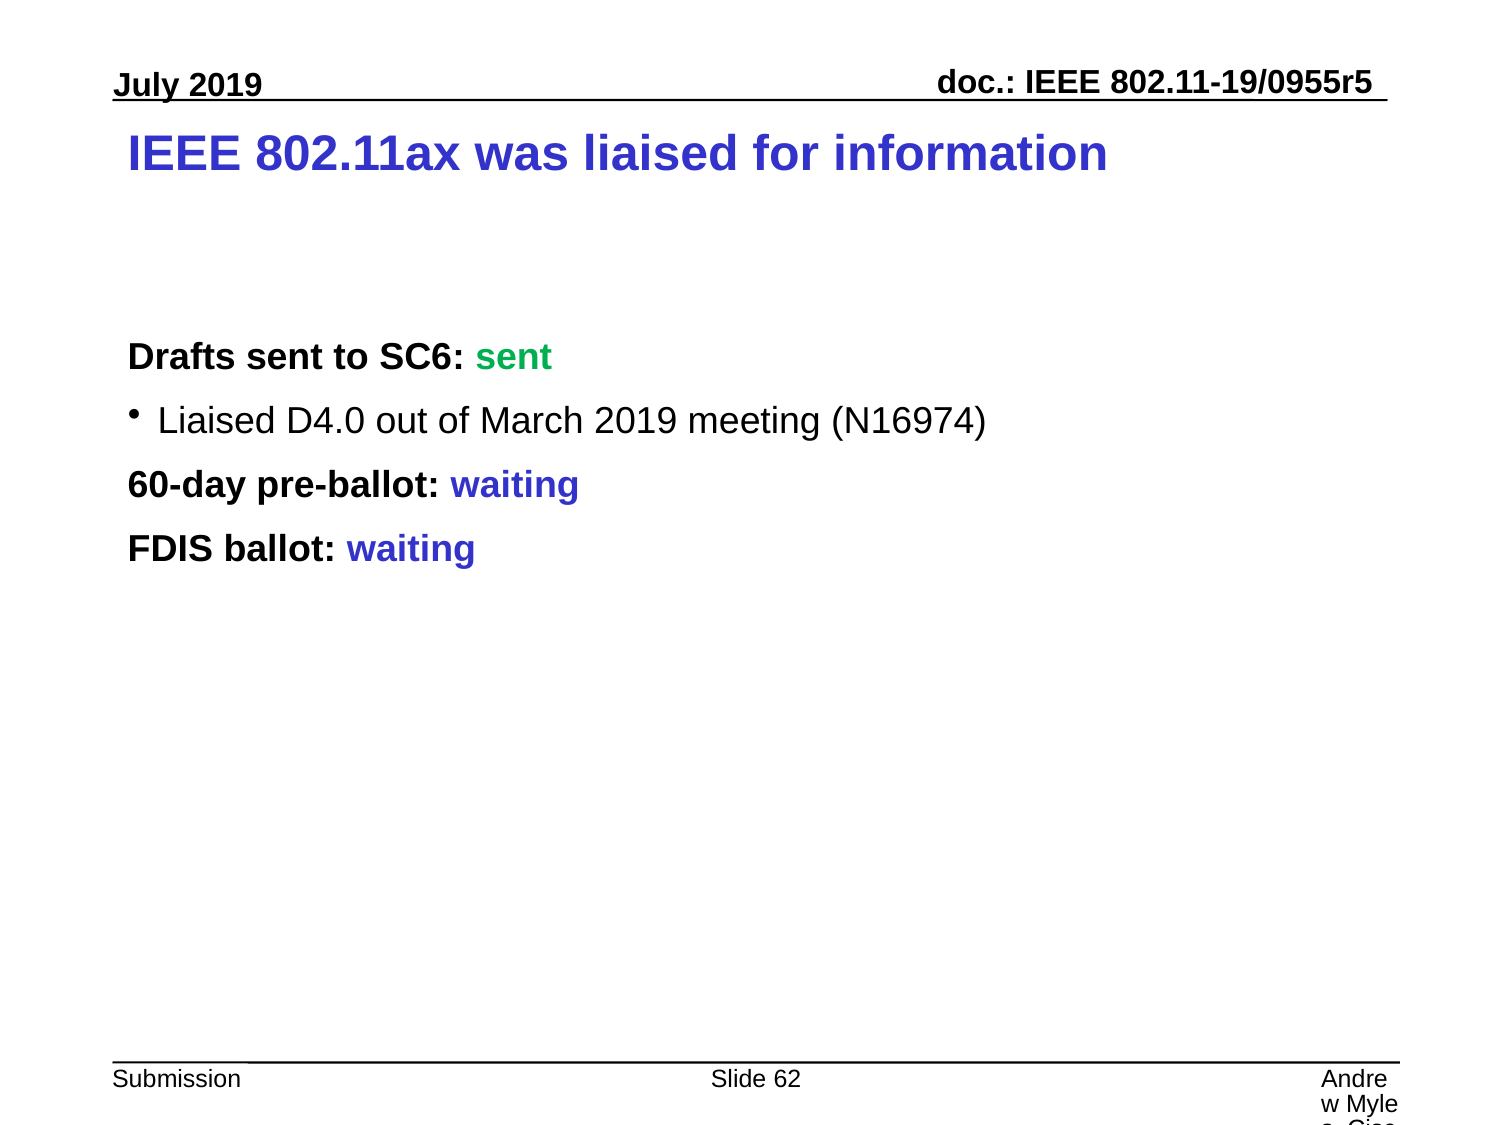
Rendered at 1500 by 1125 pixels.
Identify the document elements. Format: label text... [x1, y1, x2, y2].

slide_number Slide 62 [709, 1061, 803, 1093]
footer Andrew Myles, Cisco [1320, 1061, 1402, 1093]
title IEEE 802.11ax was liaised for information [112, 112, 1388, 288]
list Drafts sent to SC6: sent Liaised D4.0 out of March 2019 meeting (N16974) 60-day pre-ballot: waiting FDIS ballot: waiting [112, 324, 1388, 1000]
